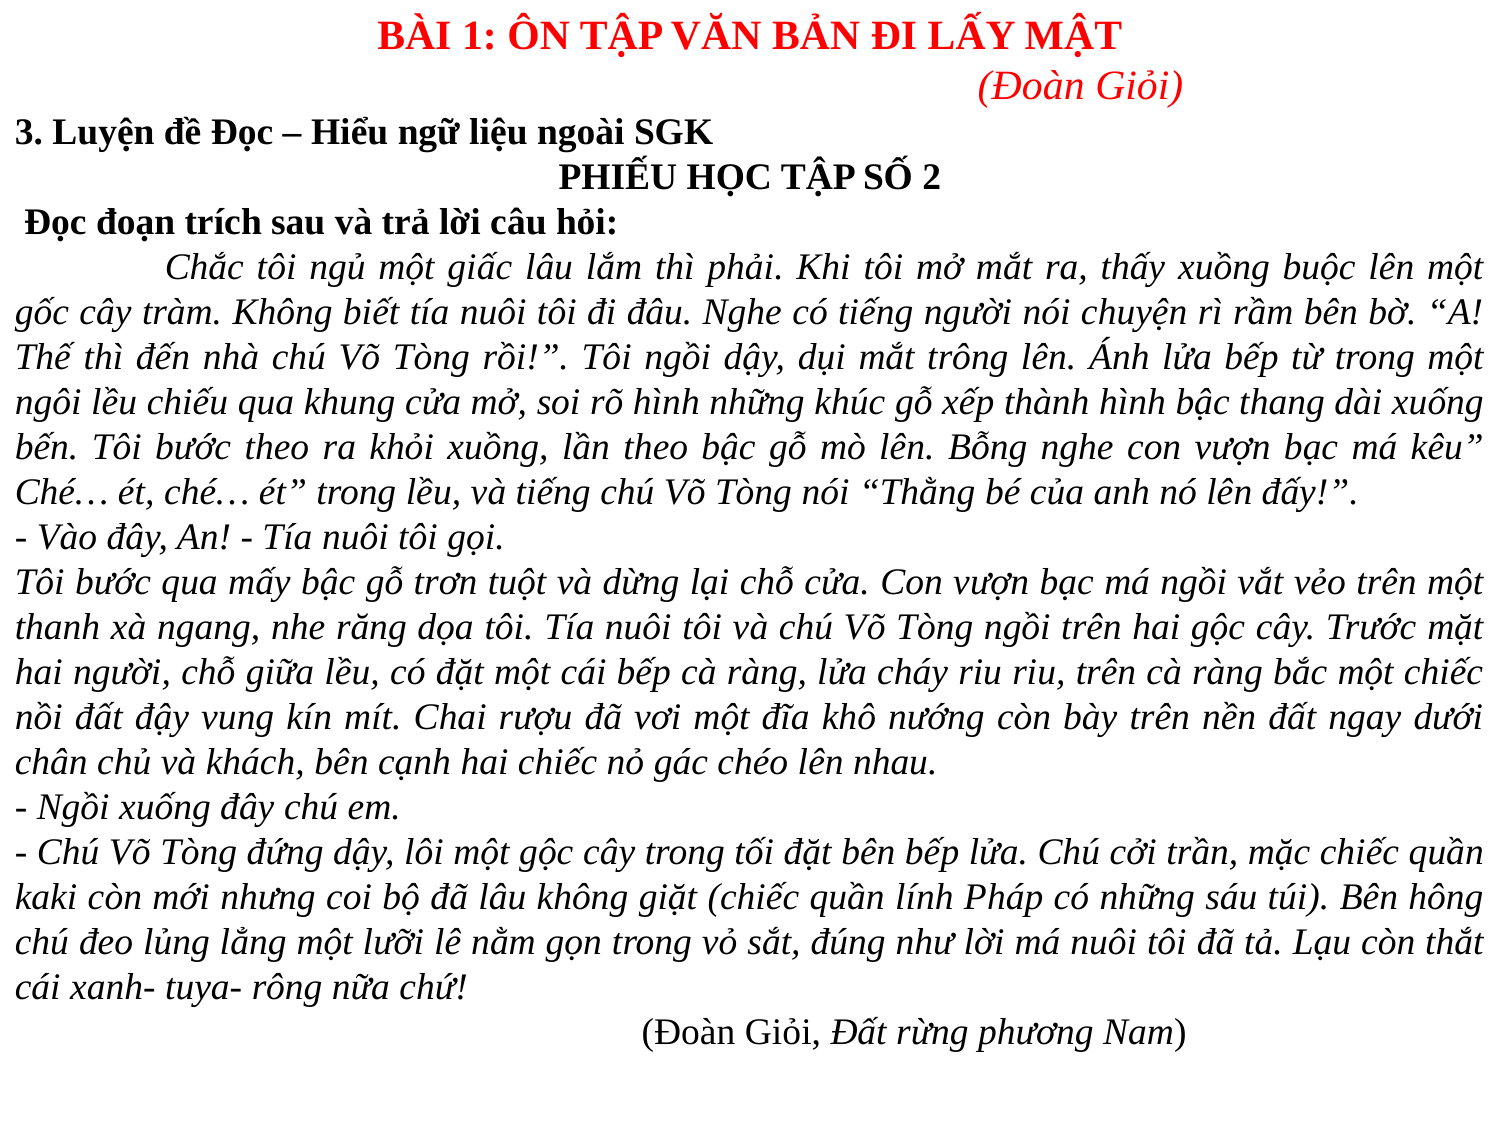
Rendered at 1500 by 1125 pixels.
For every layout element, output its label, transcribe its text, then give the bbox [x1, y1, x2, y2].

text_box BÀI 1: ÔN TẬP VĂN BẢN ĐI LẤY MẬT (Đoàn Giỏi) [0, 0, 1500, 99]
text_box 3. Luyện đề Đọc – Hiểu ngữ liệu ngoài SGK PHIẾU HỌC TẬP SỐ 2 Đọc đoạn trích sau và trả lời câu hỏi: Chắc tôi ngủ một giấc lâu lắm thì phải. Khi tôi mở mắt ra, thấy xuồng buộc lên một gốc cây tràm. Không biết tía nuôi tôi đi đâu. Nghe có tiếng người nói chuyện rì rầm bên bờ. “A! Thế thì đến nhà chú Võ Tòng rồi!”. Tôi ngồi dậy, dụi mắt trông lên. Ánh lửa bếp từ trong một ngôi lều chiếu qua khung cửa mở, soi rõ hình những khúc gỗ xếp thành hình bậc thang dài xuống bến. Tôi bước theo ra khỏi xuồng, lần theo bậc gỗ mò lên. Bỗng nghe con vượn bạc má kêu” Ché… ét, ché… ét” trong lều, và tiếng chú Võ Tòng nói “Thằng bé của anh nó lên đấy!”. - Vào đây, An! - Tía nuôi tôi gọi. Tôi bước qua mấy bậc gỗ trơn tuột và dừng lại chỗ cửa. Con vượn bạc má ngồi vắt vẻo trên một thanh xà ngang, nhe răng dọa tôi. Tía nuôi tôi và chú Võ Tòng ngồi trên hai gộc cây. Trước mặt hai người, chỗ giữa lều, có đặt một cái bếp cà ràng, lửa cháy riu riu, trên cà ràng bắc một chiếc nồi đất đậy vung kín mít. Chai rượu đã vơi một đĩa khô nướng còn bày trên nền đất ngay dưới chân chủ và khách, bên cạnh hai chiếc nỏ gác chéo lên nhau. - Ngồi xuống đây chú em. - Chú Võ Tòng đứng dậy, lôi một gộc cây trong tối đặt bên bếp lửa. Chú cởi trần, mặc chiếc quần kaki còn mới nhưng coi bộ đã lâu không giặt (chiếc quần lính Pháp có những sáu túi). Bên hông chú đeo lủng lẳng một lưỡi lê nằm gọn trong vỏ sắt, đúng như lời má nuôi tôi đã tả. Lạu còn thắt cái xanh- tuya- rông nữa chứ! (Đoàn Giỏi, Đất rừng phương Nam) [0, 99, 1500, 1060]
